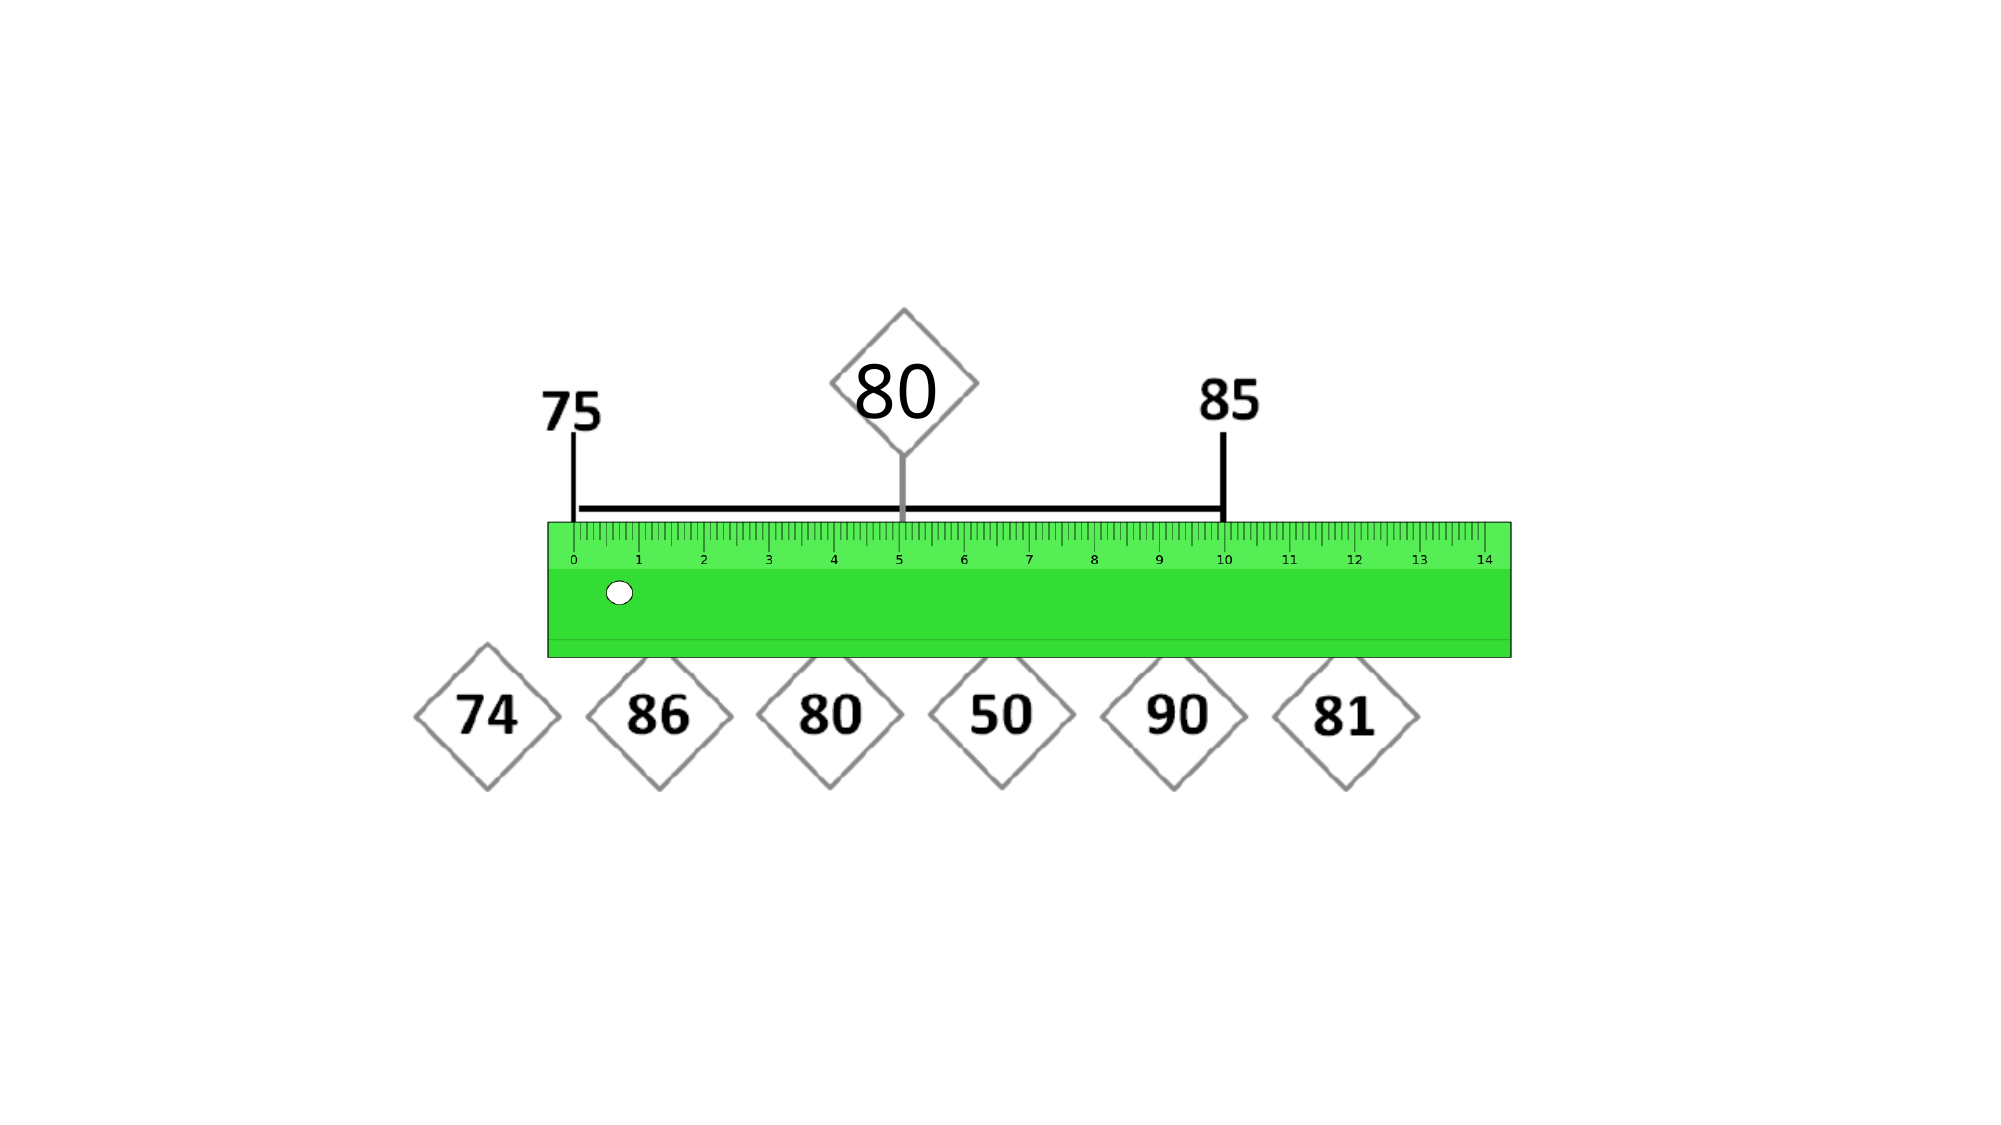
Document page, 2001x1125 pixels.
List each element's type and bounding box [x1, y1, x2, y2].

picture [401, 287, 1517, 843]
